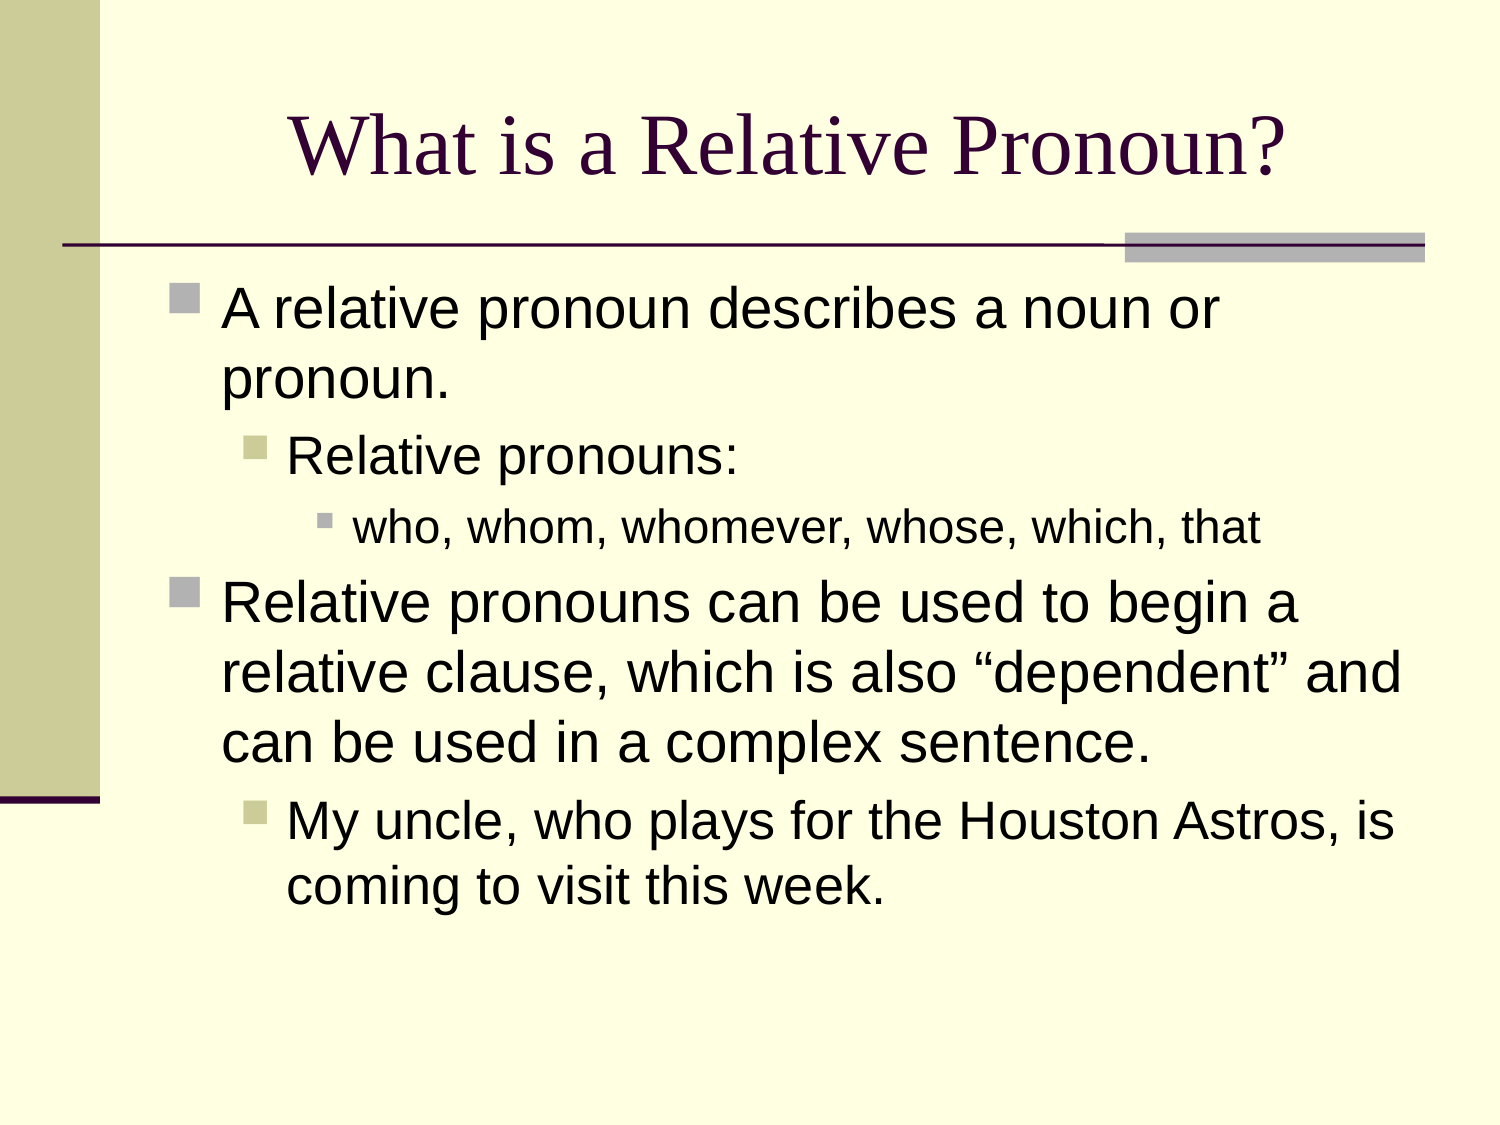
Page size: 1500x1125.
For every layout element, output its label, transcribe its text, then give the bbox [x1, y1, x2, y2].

list A relative pronoun describes a noun or pronoun. Relative pronouns: who, whom, whomever, whose, which, that Relative pronouns can be used to begin a relative clause, which is also “dependent” and can be used in a complex sentence. My uncle, who plays for the Houston Astros, is coming to visit this week. [150, 262, 1425, 1006]
title What is a Relative Pronoun? [150, 45, 1425, 234]
